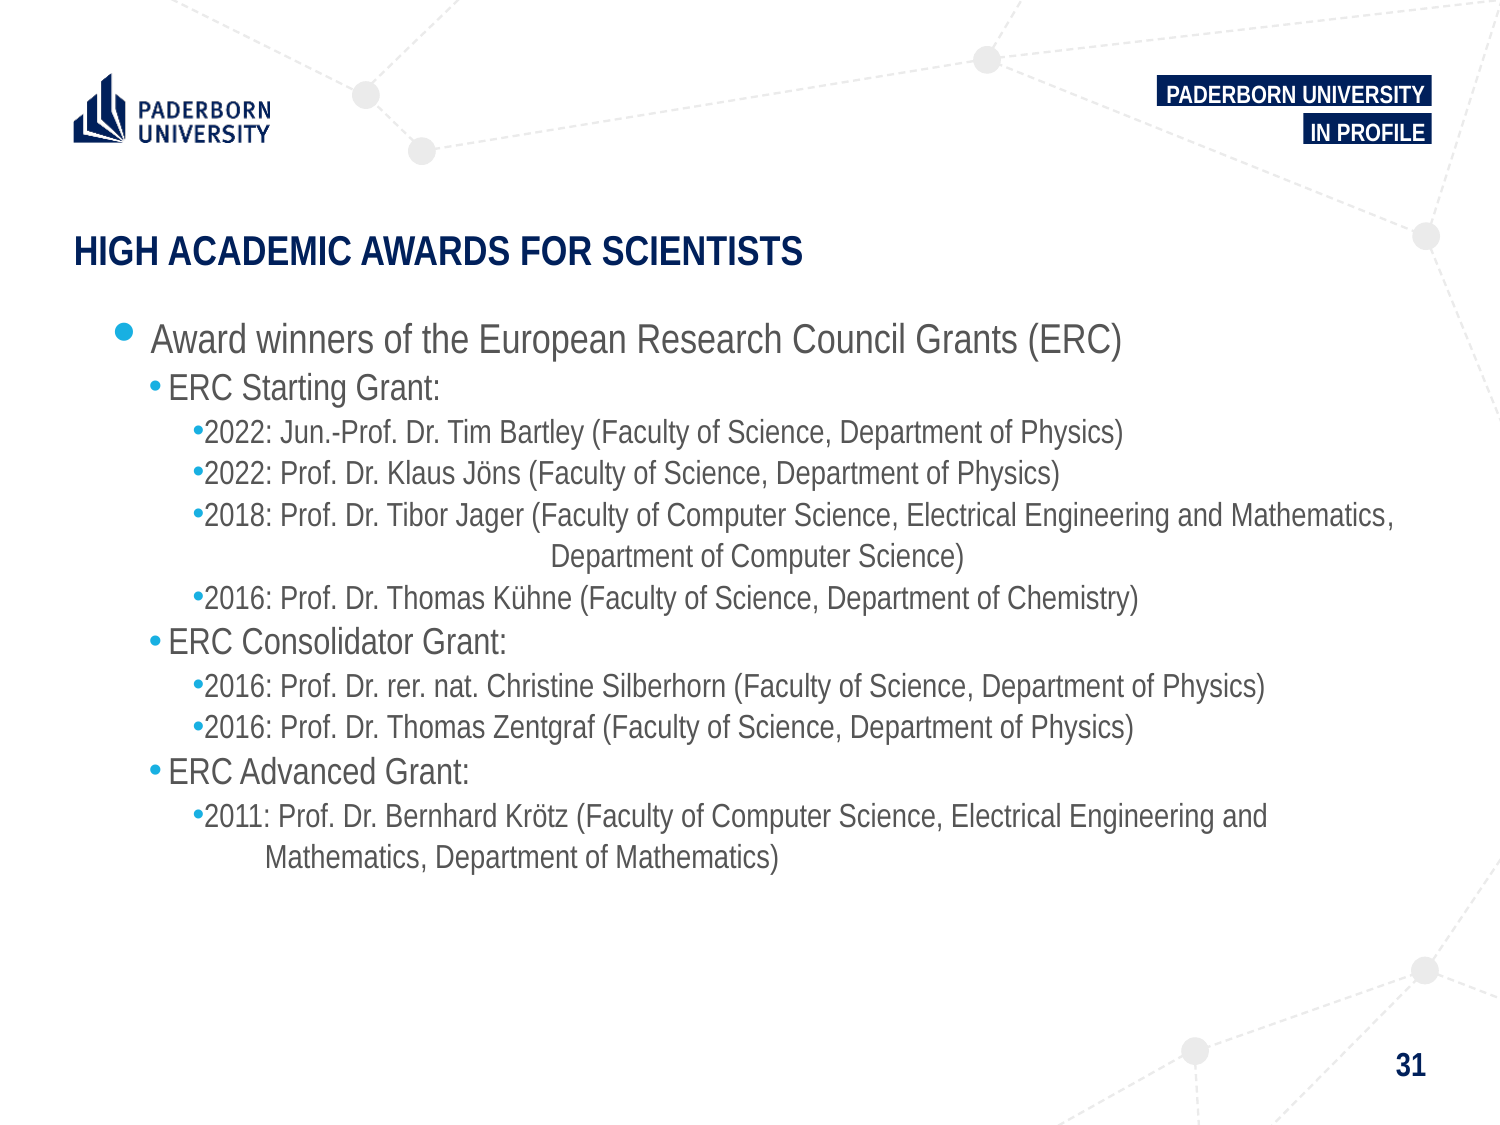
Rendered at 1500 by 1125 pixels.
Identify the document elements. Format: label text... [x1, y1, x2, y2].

list Award winners of the European Research Council Grants (ERC) ERC Starting Grant: 2022: Jun.-Prof. Dr. Tim Bartley (Faculty of Science, Department of Physics) 2022: Prof. Dr. Klaus Jöns (Faculty of Science, Department of Physics) 2018: Prof. Dr. Tibor Jager (Faculty of Computer Science, Electrical Engineering and Mathematics, Department of Computer Science) 2016: Prof. Dr. Thomas Kühne (Faculty of Science, Department of Chemistry) ERC Consolidator Grant: 2016: Prof. Dr. rer. nat. Christine Silberhorn (Faculty of Science, Department of Physics) 2016: ­Prof. Dr. Thomas Zentgraf (Faculty of Science, Department of Physics) ERC Advanced Grant: 2011: Prof. Dr. Bernhard Krötz (Faculty of Computer Science, Electrical Engineering and Mathematics, Department of Mathematics) [73, 311, 1427, 1066]
picture [73, 73, 270, 143]
list In Profile [1303, 113, 1432, 144]
slide_number 31 [1308, 1042, 1427, 1091]
list Paderborn university [1156, 75, 1432, 106]
title HIGH ACADEMIC AWARDS FOR SCIENTISTS [73, 224, 1427, 280]
